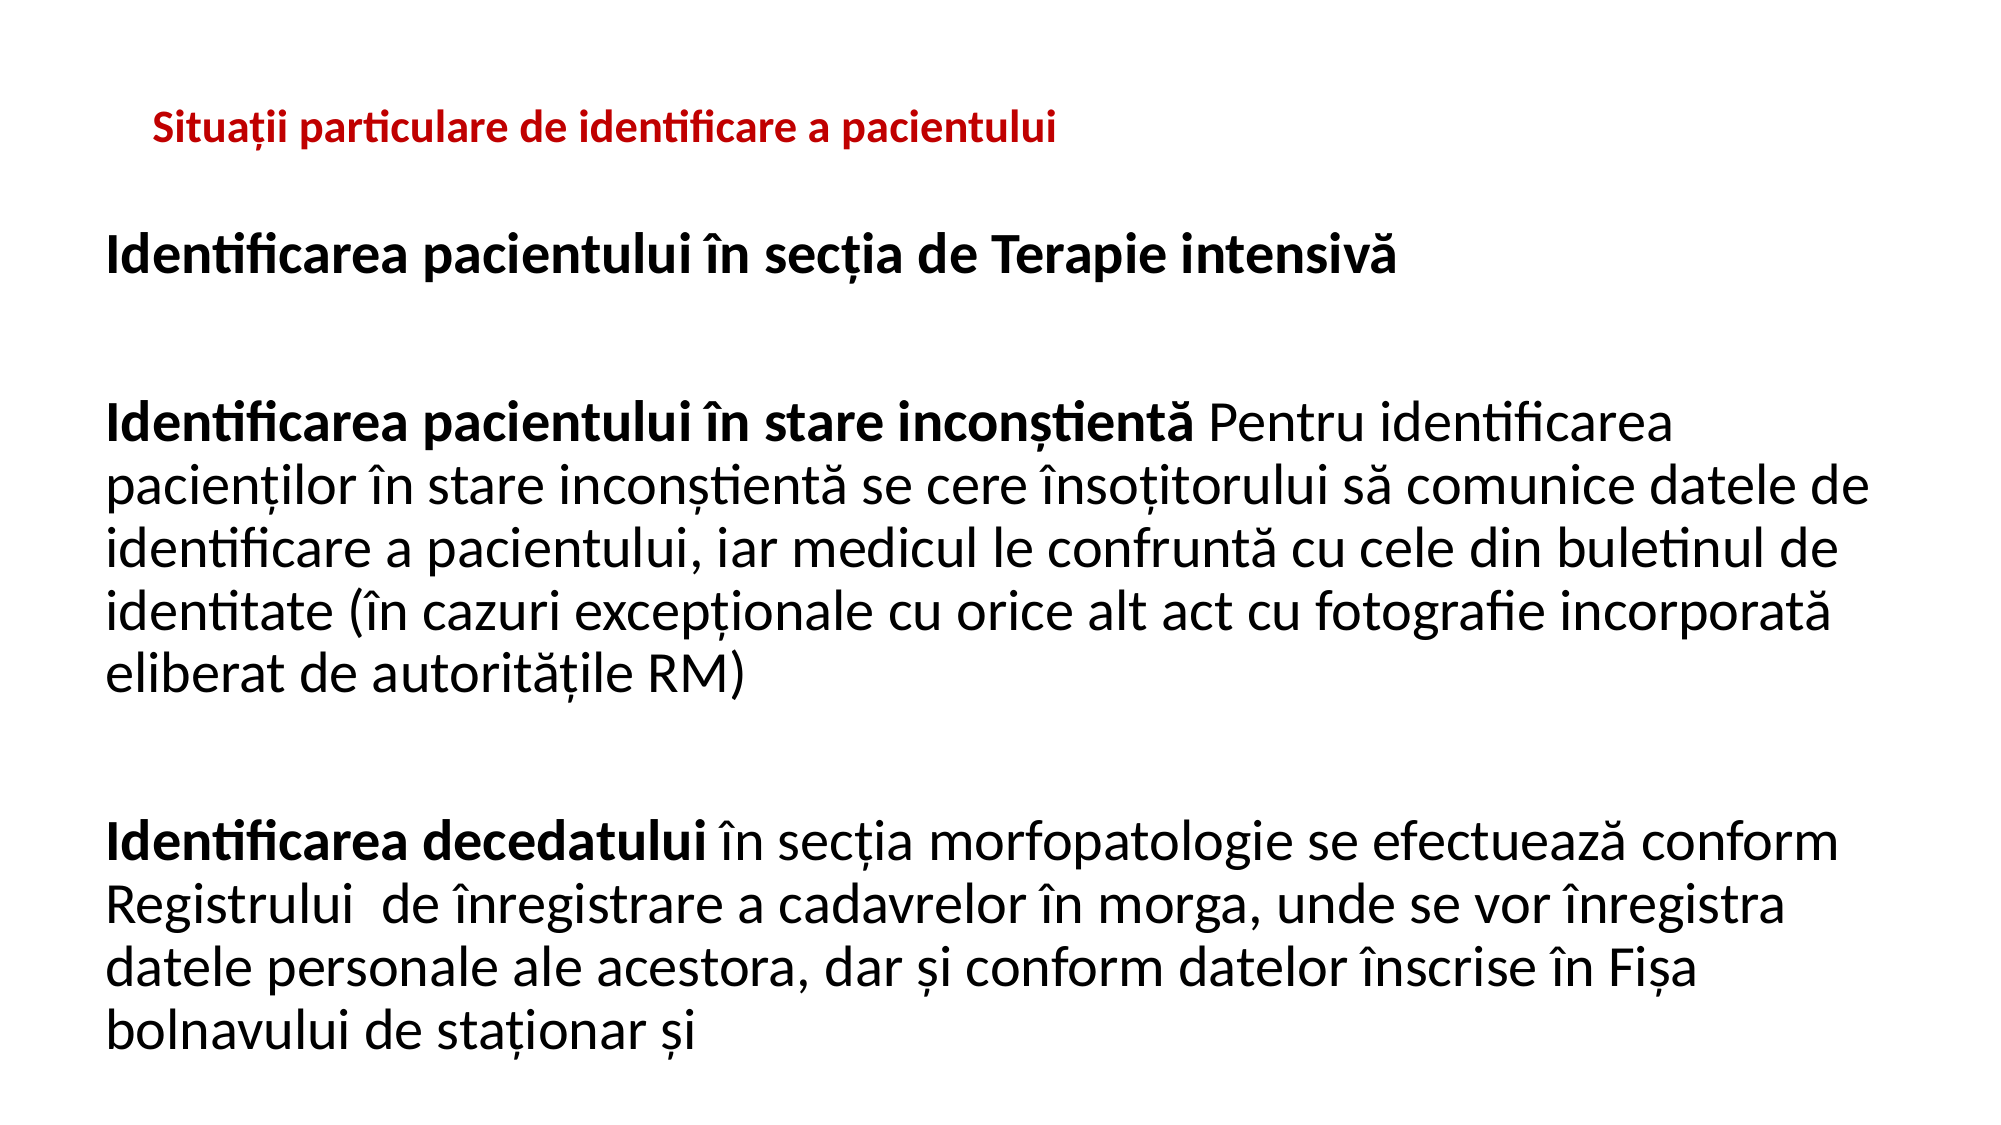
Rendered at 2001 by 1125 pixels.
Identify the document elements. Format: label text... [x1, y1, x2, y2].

list Identificarea pacientului în secția de Terapie intensivă Identificarea pacientului în stare inconștientă Pentru identificarea pacienților în stare inconștientă se cere însoțitorului să comunice datele de identificare a pacientului, iar medicul le confruntă cu cele din buletinul de identitate (în cazuri excepționale cu orice alt act cu fotografie incorporată eliberat de autoritățile RM) Identificarea decedatului în secția morfopatologie se efectuează conform Registrului de înregistrare a cadavrelor în morga, unde se vor înregistra datele personale ale acestora, dar și conform datelor înscrise în Fișa bolnavului de staționar și [90, 215, 1944, 1089]
title Situații particulare de identificare a pacientului [137, 94, 1863, 215]
